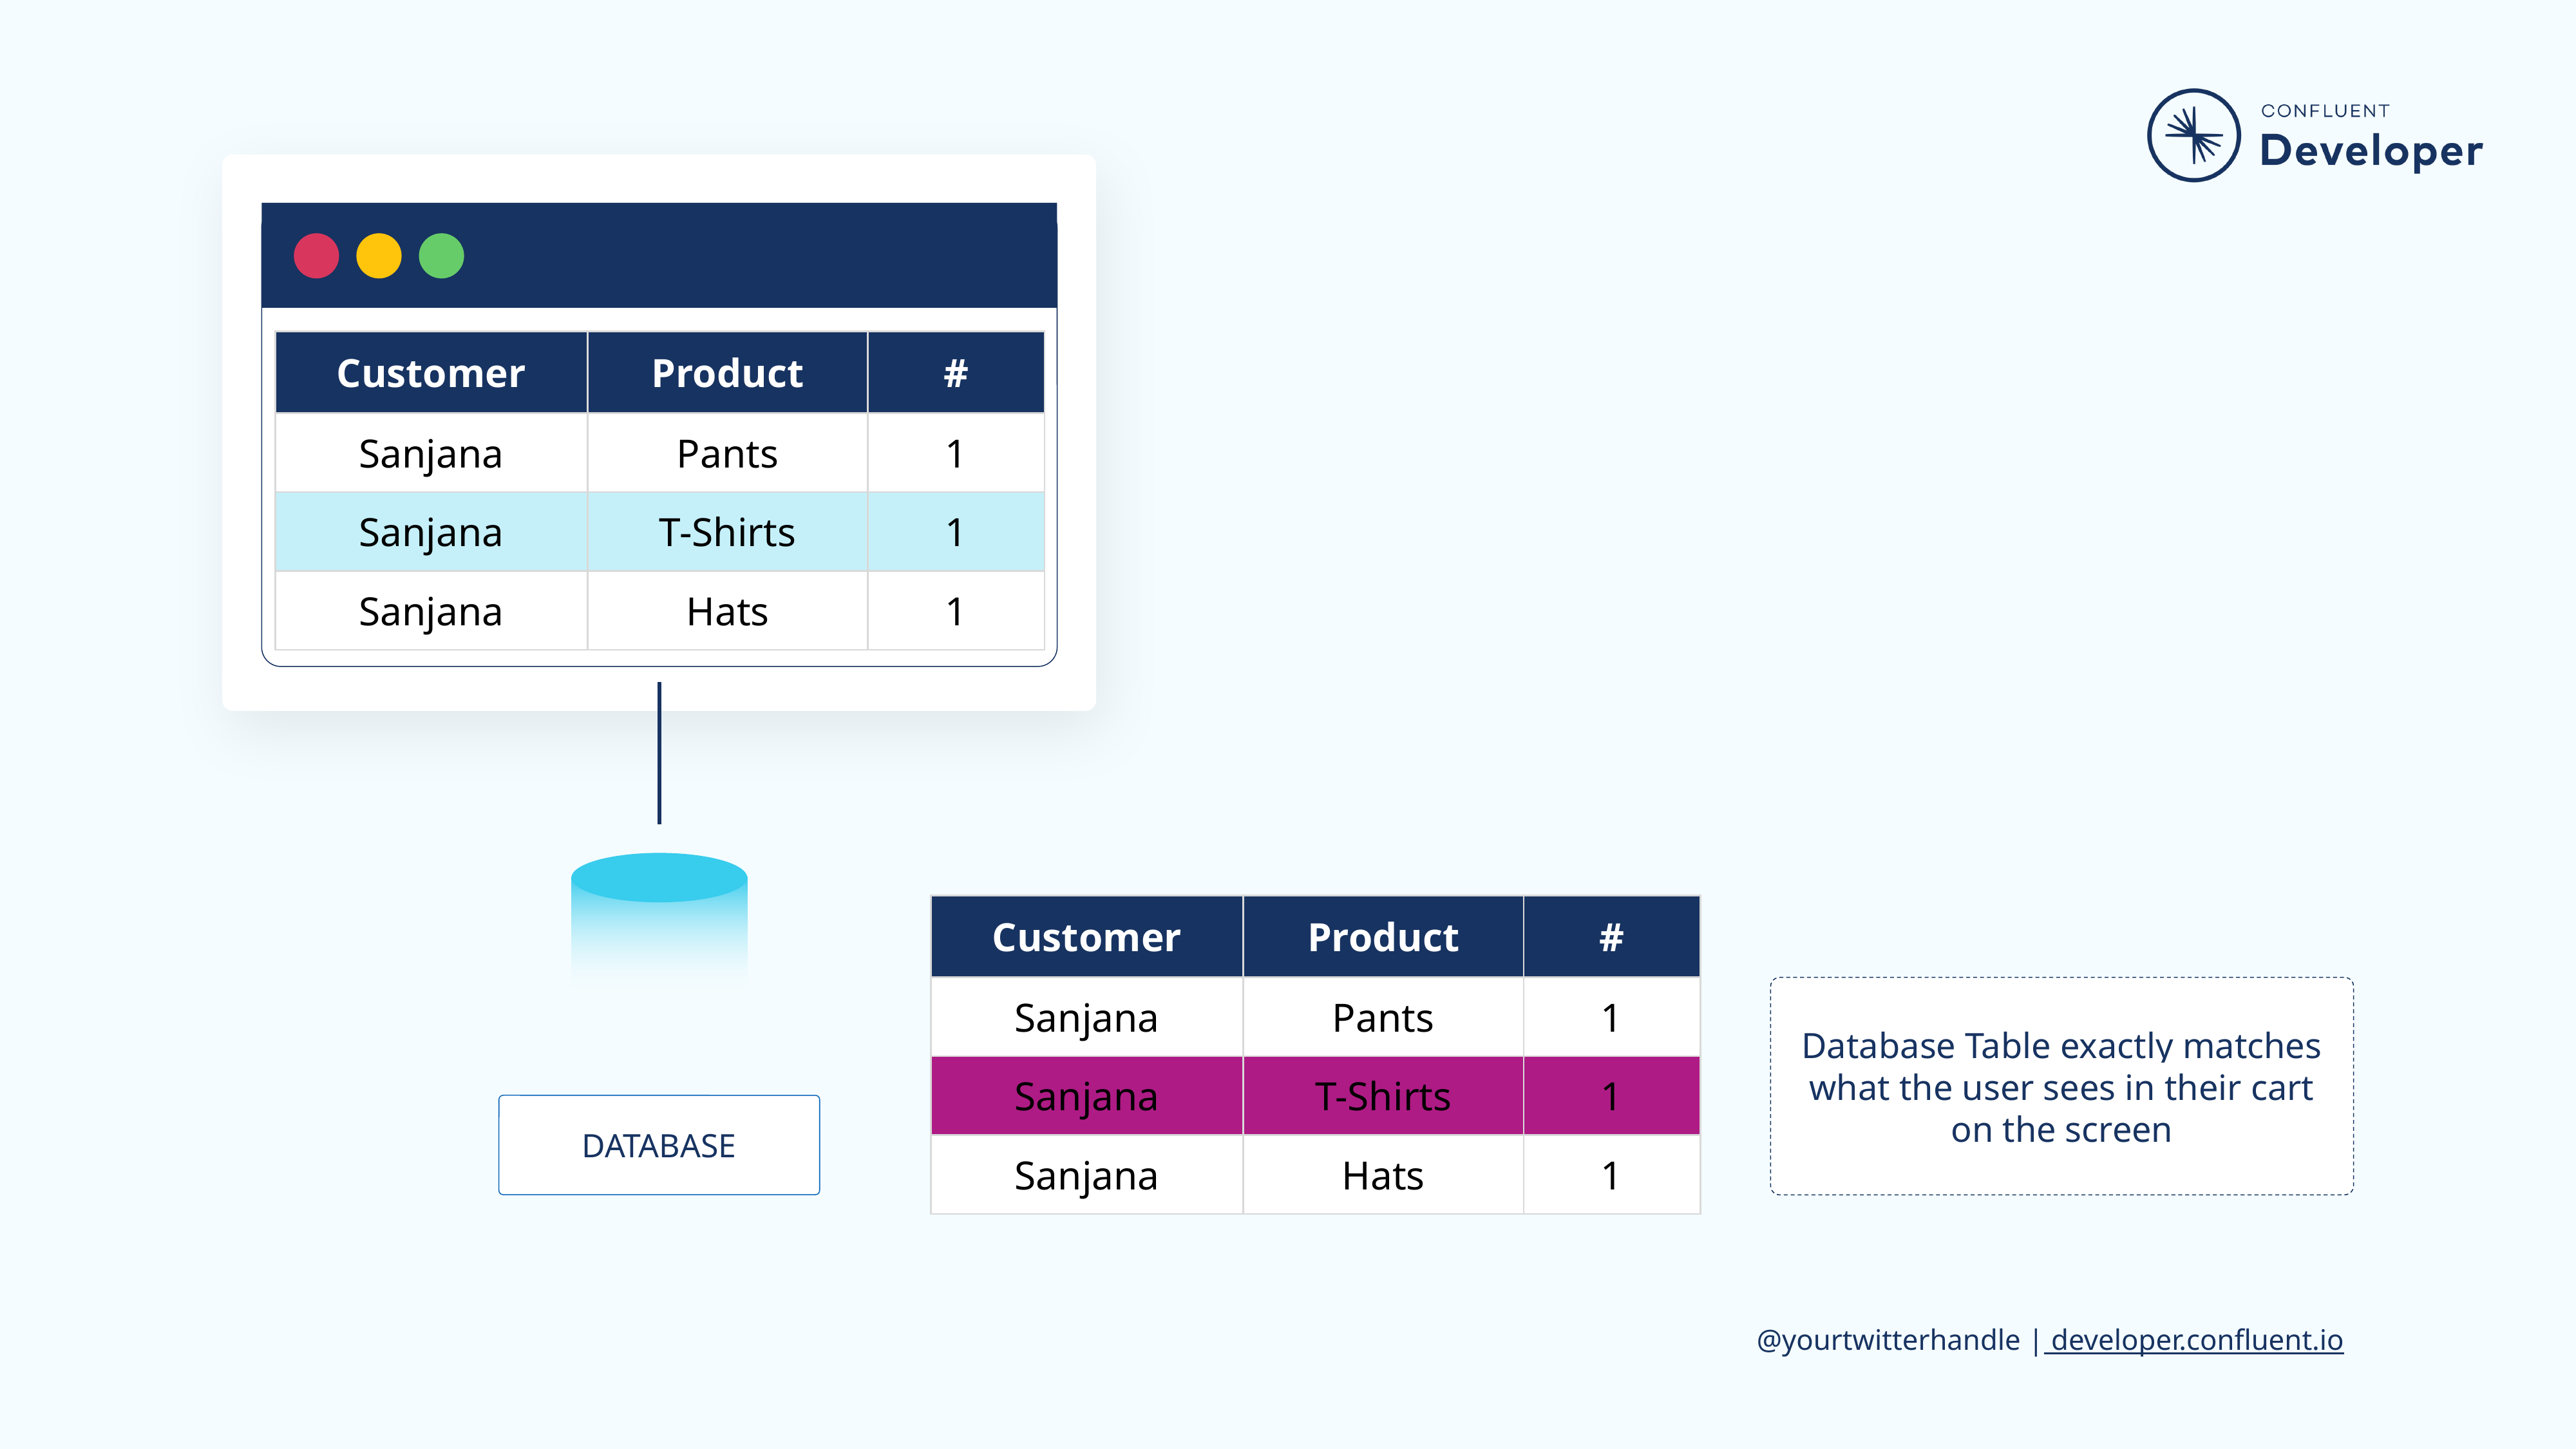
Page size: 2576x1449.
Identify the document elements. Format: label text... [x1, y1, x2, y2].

table_cell Sanjana [932, 978, 1242, 1056]
table_cell T-Shirts [1244, 1057, 1523, 1134]
text_box DATABASE [498, 1095, 820, 1195]
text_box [261, 202, 1057, 667]
table_cell Sanjana [932, 1057, 1242, 1134]
table_cell 1 [1524, 1136, 1700, 1213]
table_header Customer [932, 896, 1242, 976]
table_cell Hats [1244, 1136, 1523, 1213]
text_box Database Table exactly matches what the user sees in their cart on the screen [1770, 977, 2354, 1195]
table_cell Sanjana [932, 1136, 1242, 1213]
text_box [571, 853, 748, 996]
table_cell 1 [1524, 978, 1700, 1056]
picture [2115, 61, 2517, 209]
table_header Product [1244, 896, 1523, 976]
table_header # [1524, 896, 1700, 976]
table_cell 1 [1524, 1057, 1700, 1134]
table_cell Pants [1244, 978, 1523, 1056]
text_box [222, 154, 1097, 711]
